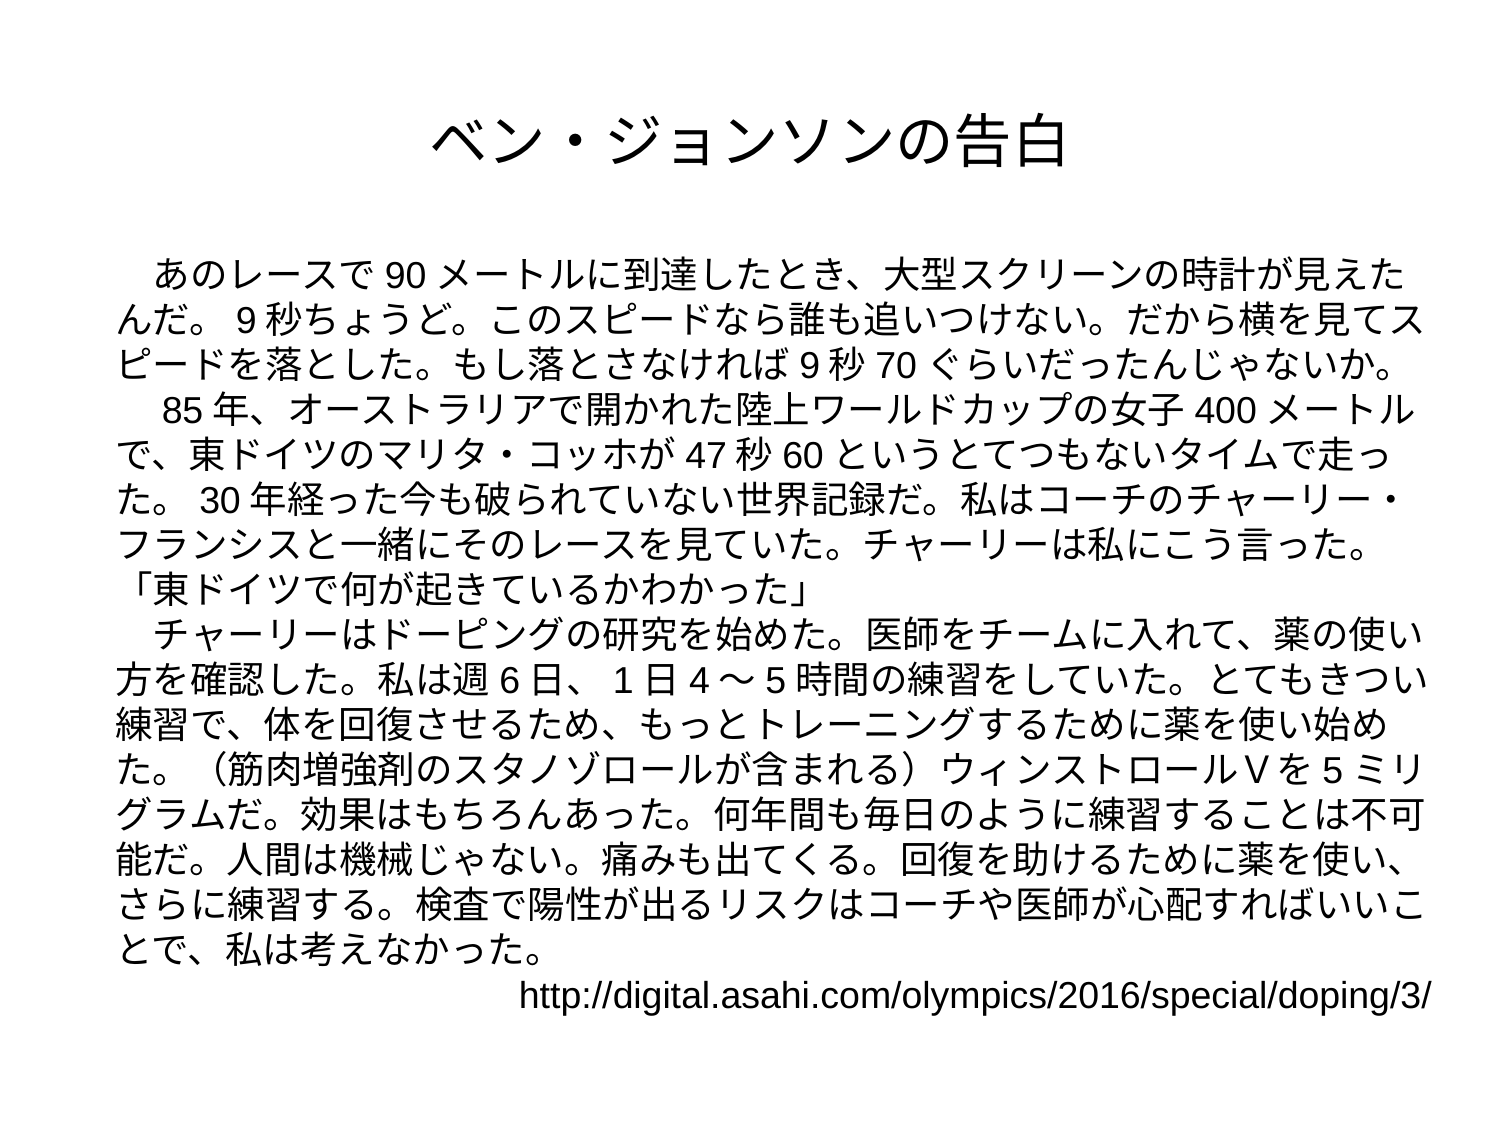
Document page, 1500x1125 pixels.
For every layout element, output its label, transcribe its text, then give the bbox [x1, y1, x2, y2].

text_box あのレースで90メートルに到達したとき、大型スクリーンの時計が見えたんだ。9秒ちょうど。このスピードなら誰も追いつけない。だから横を見てスピードを落とした。もし落とさなければ9秒70ぐらいだったんじゃないか。 85年、オーストラリアで開かれた陸上ワールドカップの女子400メートルで、東ドイツのマリタ・コッホが47秒60というとてつもないタイムで走った。30年経った今も破られていない世界記録だ。私はコーチのチャーリー・フランシスと一緒にそのレースを見ていた。チャーリーは私にこう言った。「東ドイツで何が起きているかわかった」 チャーリーはドーピングの研究を始めた。医師をチームに入れて、薬の使い方を確認した。私は週6日、1日4～5時間の練習をしていた。とてもきつい練習で、体を回復させるため、もっとトレーニングするために薬を使い始めた。（筋肉増強剤のスタノゾロールが含まれる）ウィンストロールＶを5ミリグラムだ。効果はもちろんあった。何年間も毎日のように練習することは不可能だ。人間は機械じゃない。痛みも出てくる。回復を助けるために薬を使い、さらに練習する。検査で陽性が出るリスクはコーチや医師が心配すればいいことで、私は考えなかった。 http://digital.asahi.com/olympics/2016/special/doping/3/ [100, 243, 1447, 1032]
title ベン・ジョンソンの告白 [75, 45, 1425, 233]
